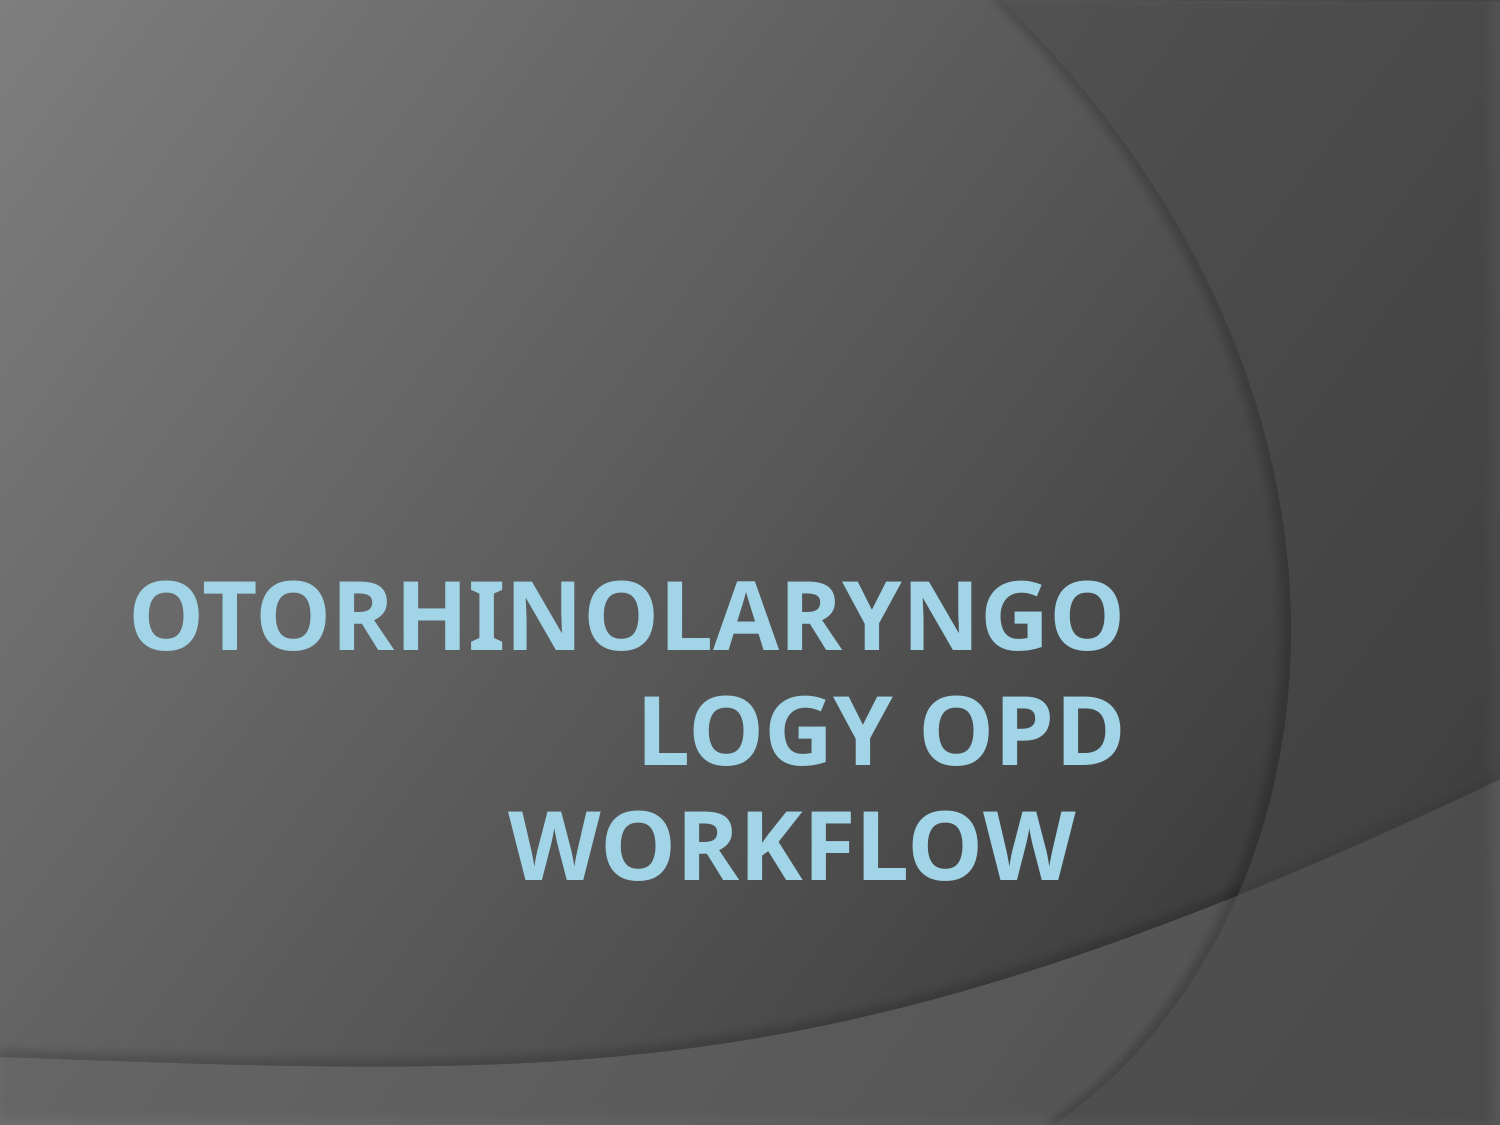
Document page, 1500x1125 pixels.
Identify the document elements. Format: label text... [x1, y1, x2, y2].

title Otorhinolaryngology OPD workflow [70, 547, 1134, 925]
